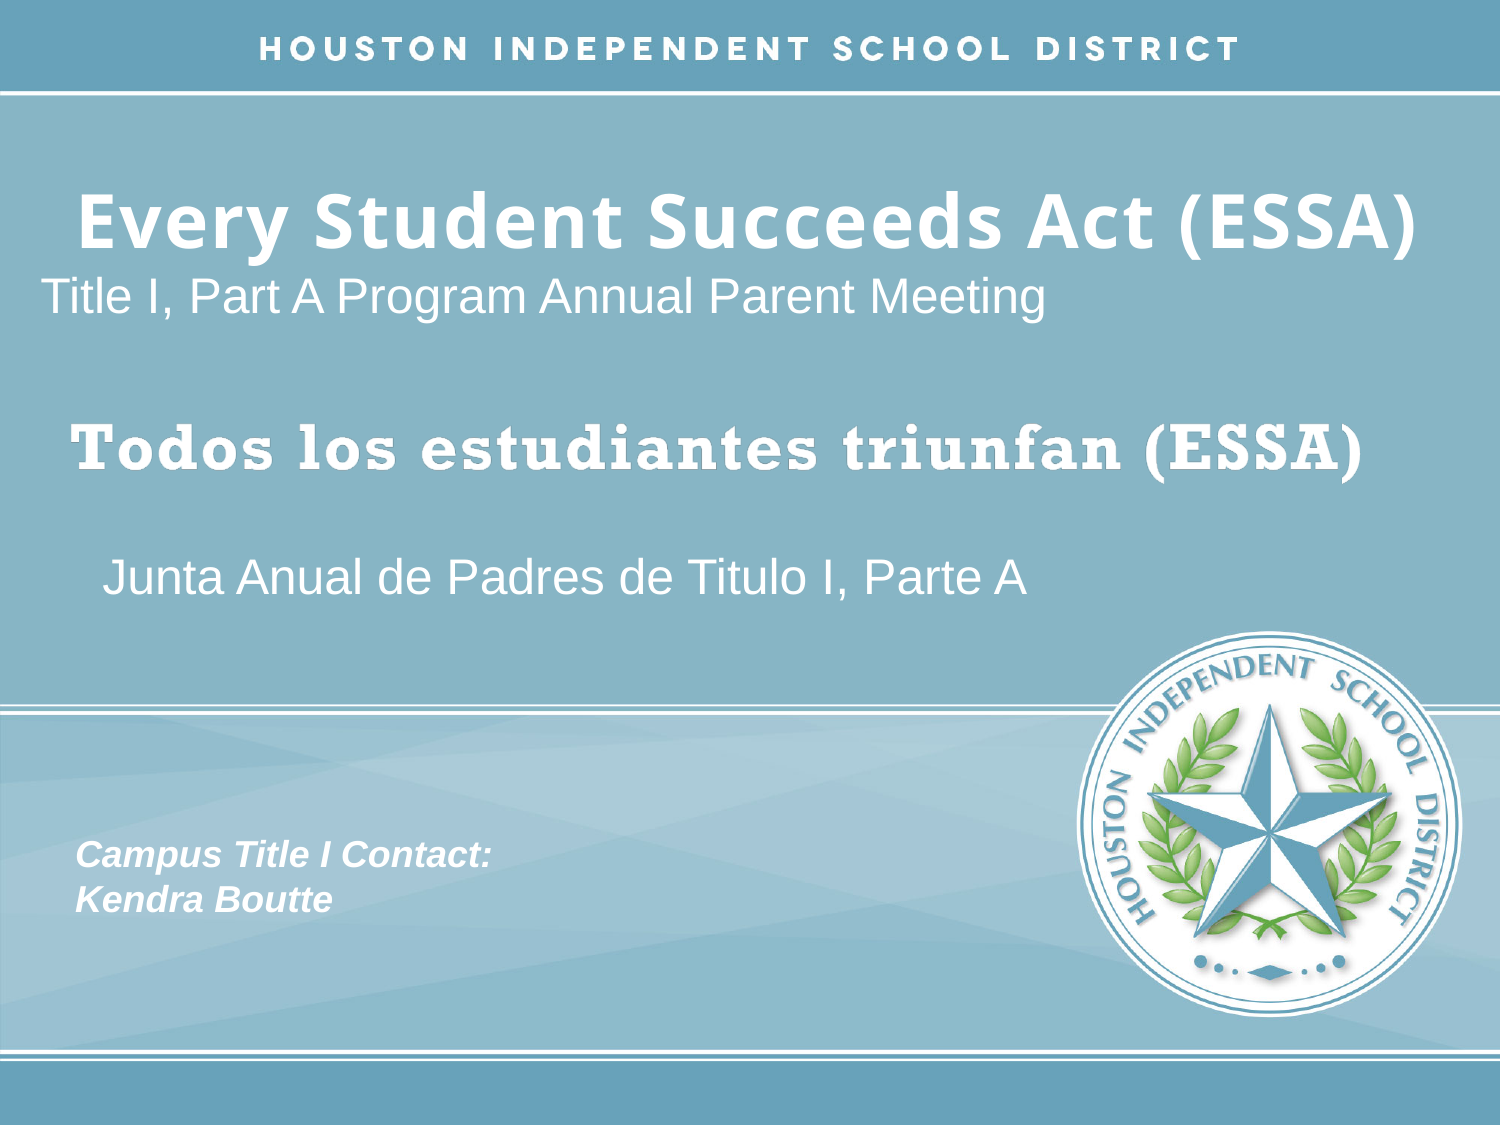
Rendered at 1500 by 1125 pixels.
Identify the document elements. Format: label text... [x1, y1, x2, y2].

text_box Junta Anual de Padres de Titulo I, Parte A [87, 537, 1174, 613]
text_box Campus Title I Contact: Kendra Boutte [75, 739, 868, 1028]
subtitle Title I, Part A Program Annual Parent Meeting [40, 263, 1470, 439]
picture [0, 0, 1500, 1125]
title Every Student Succeeds Act (ESSA) [75, 144, 1470, 263]
